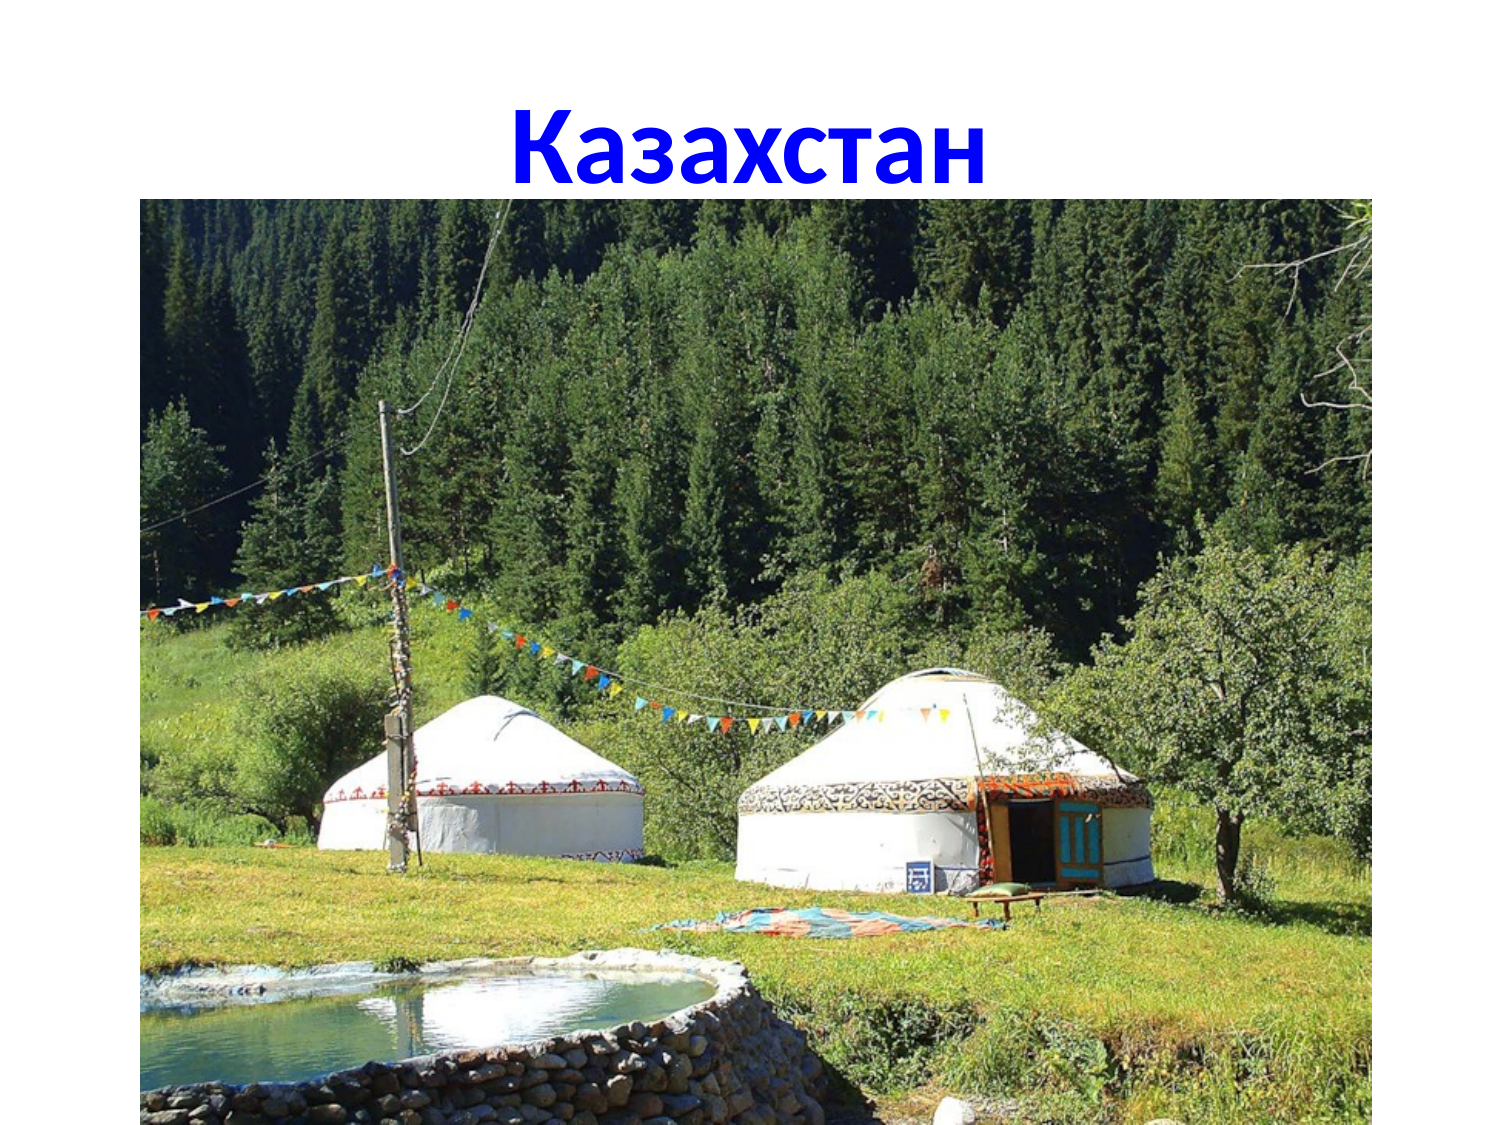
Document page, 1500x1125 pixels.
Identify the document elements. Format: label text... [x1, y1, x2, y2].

title Казахстан [75, 45, 1425, 233]
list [140, 198, 1372, 1125]
